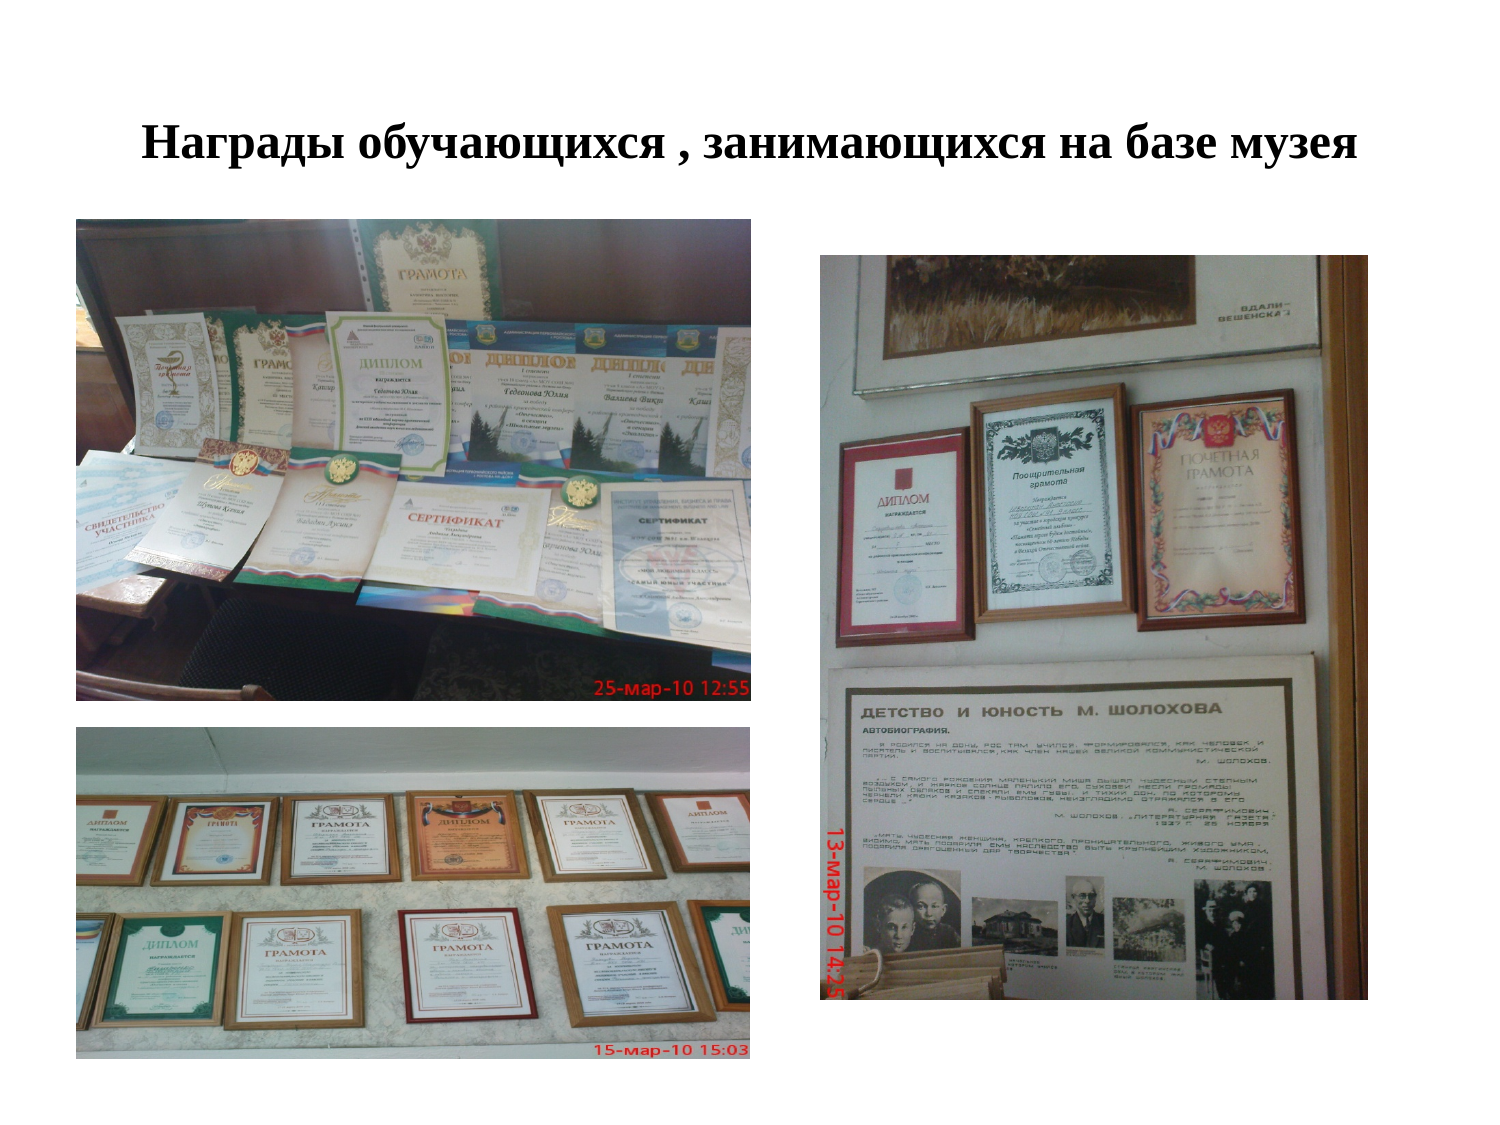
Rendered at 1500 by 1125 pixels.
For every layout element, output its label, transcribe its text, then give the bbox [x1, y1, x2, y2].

picture [76, 727, 750, 1059]
picture [820, 255, 1368, 1000]
title Награды обучающихся , занимающихся на базе музея [75, 45, 1425, 233]
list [76, 219, 751, 702]
